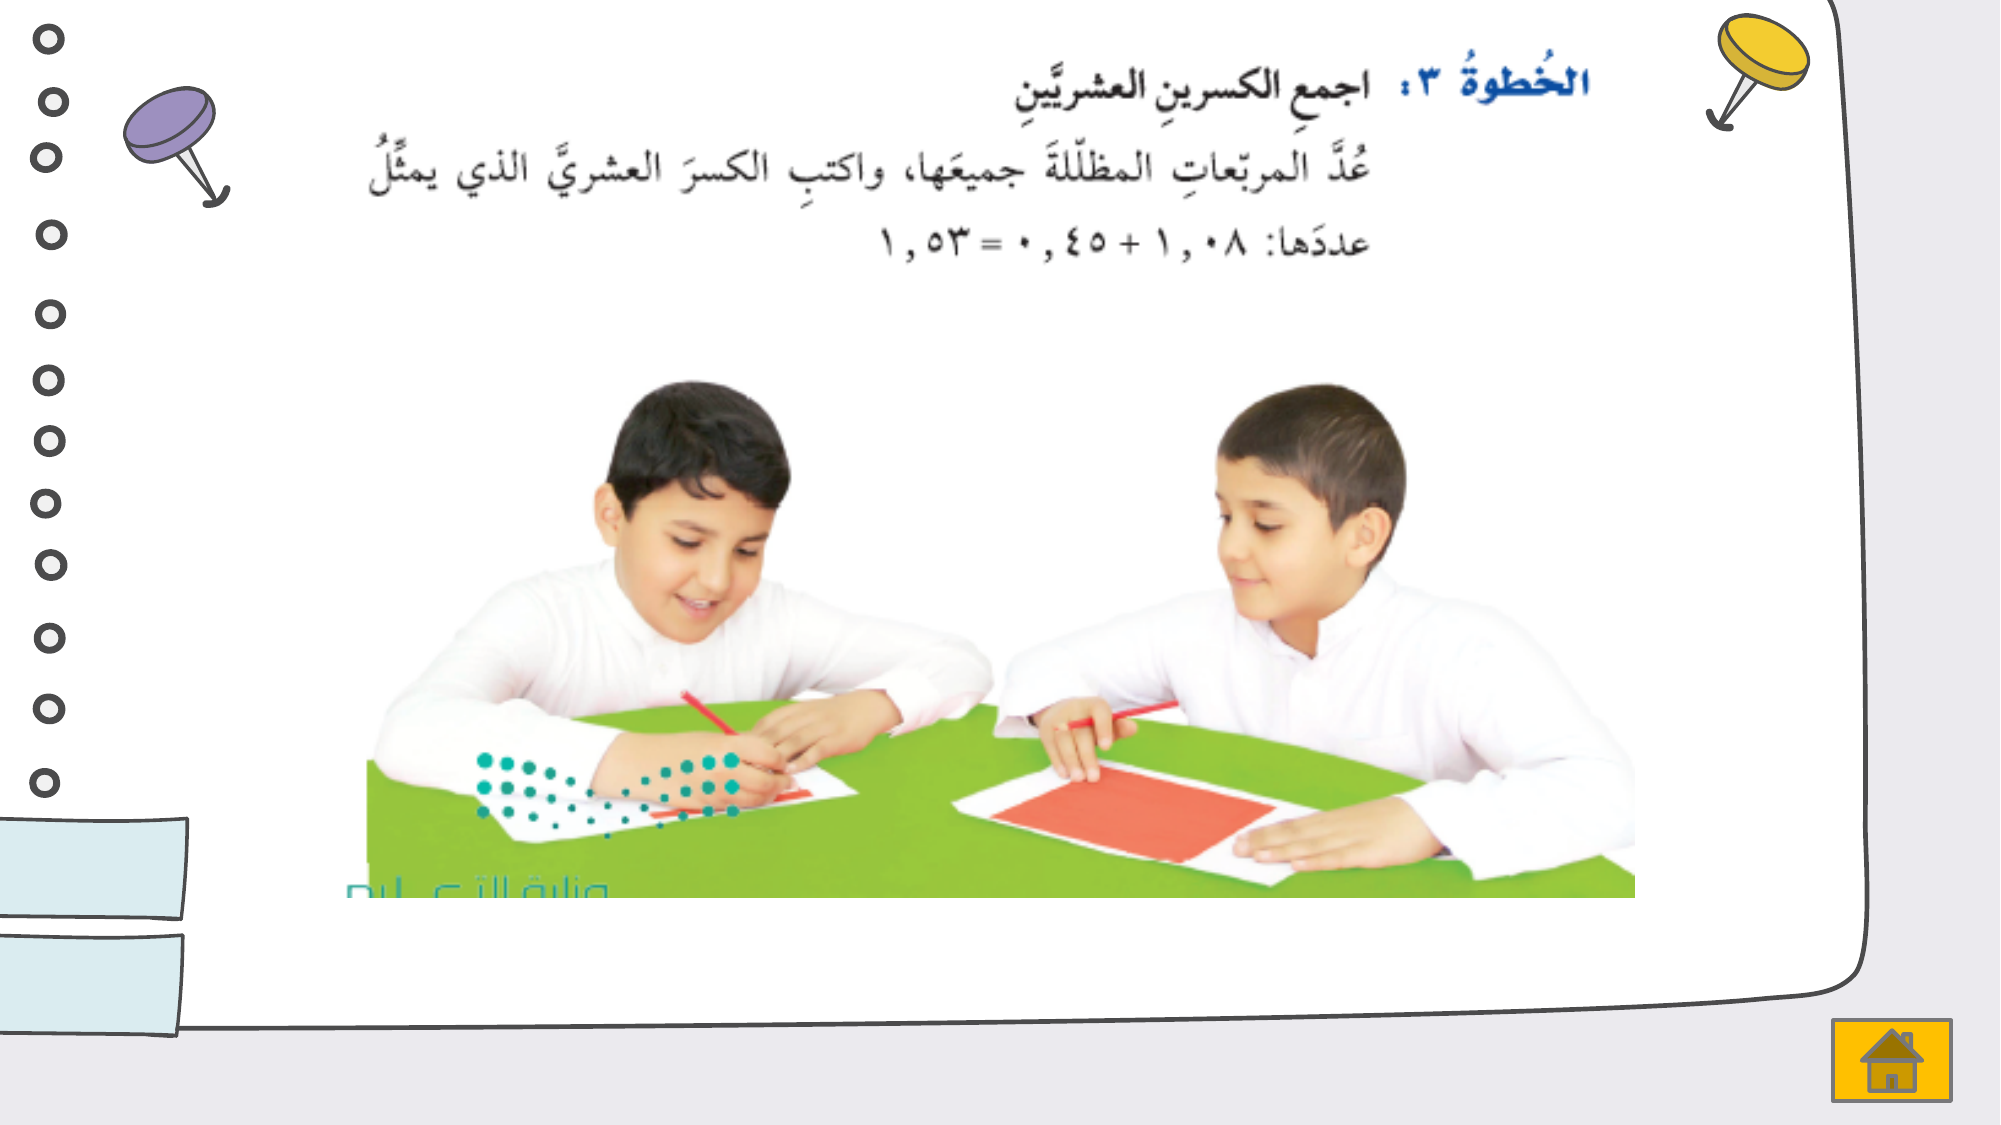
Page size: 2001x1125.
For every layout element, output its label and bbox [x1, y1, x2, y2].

picture [294, 18, 1635, 898]
text_box [1831, 1018, 1953, 1103]
